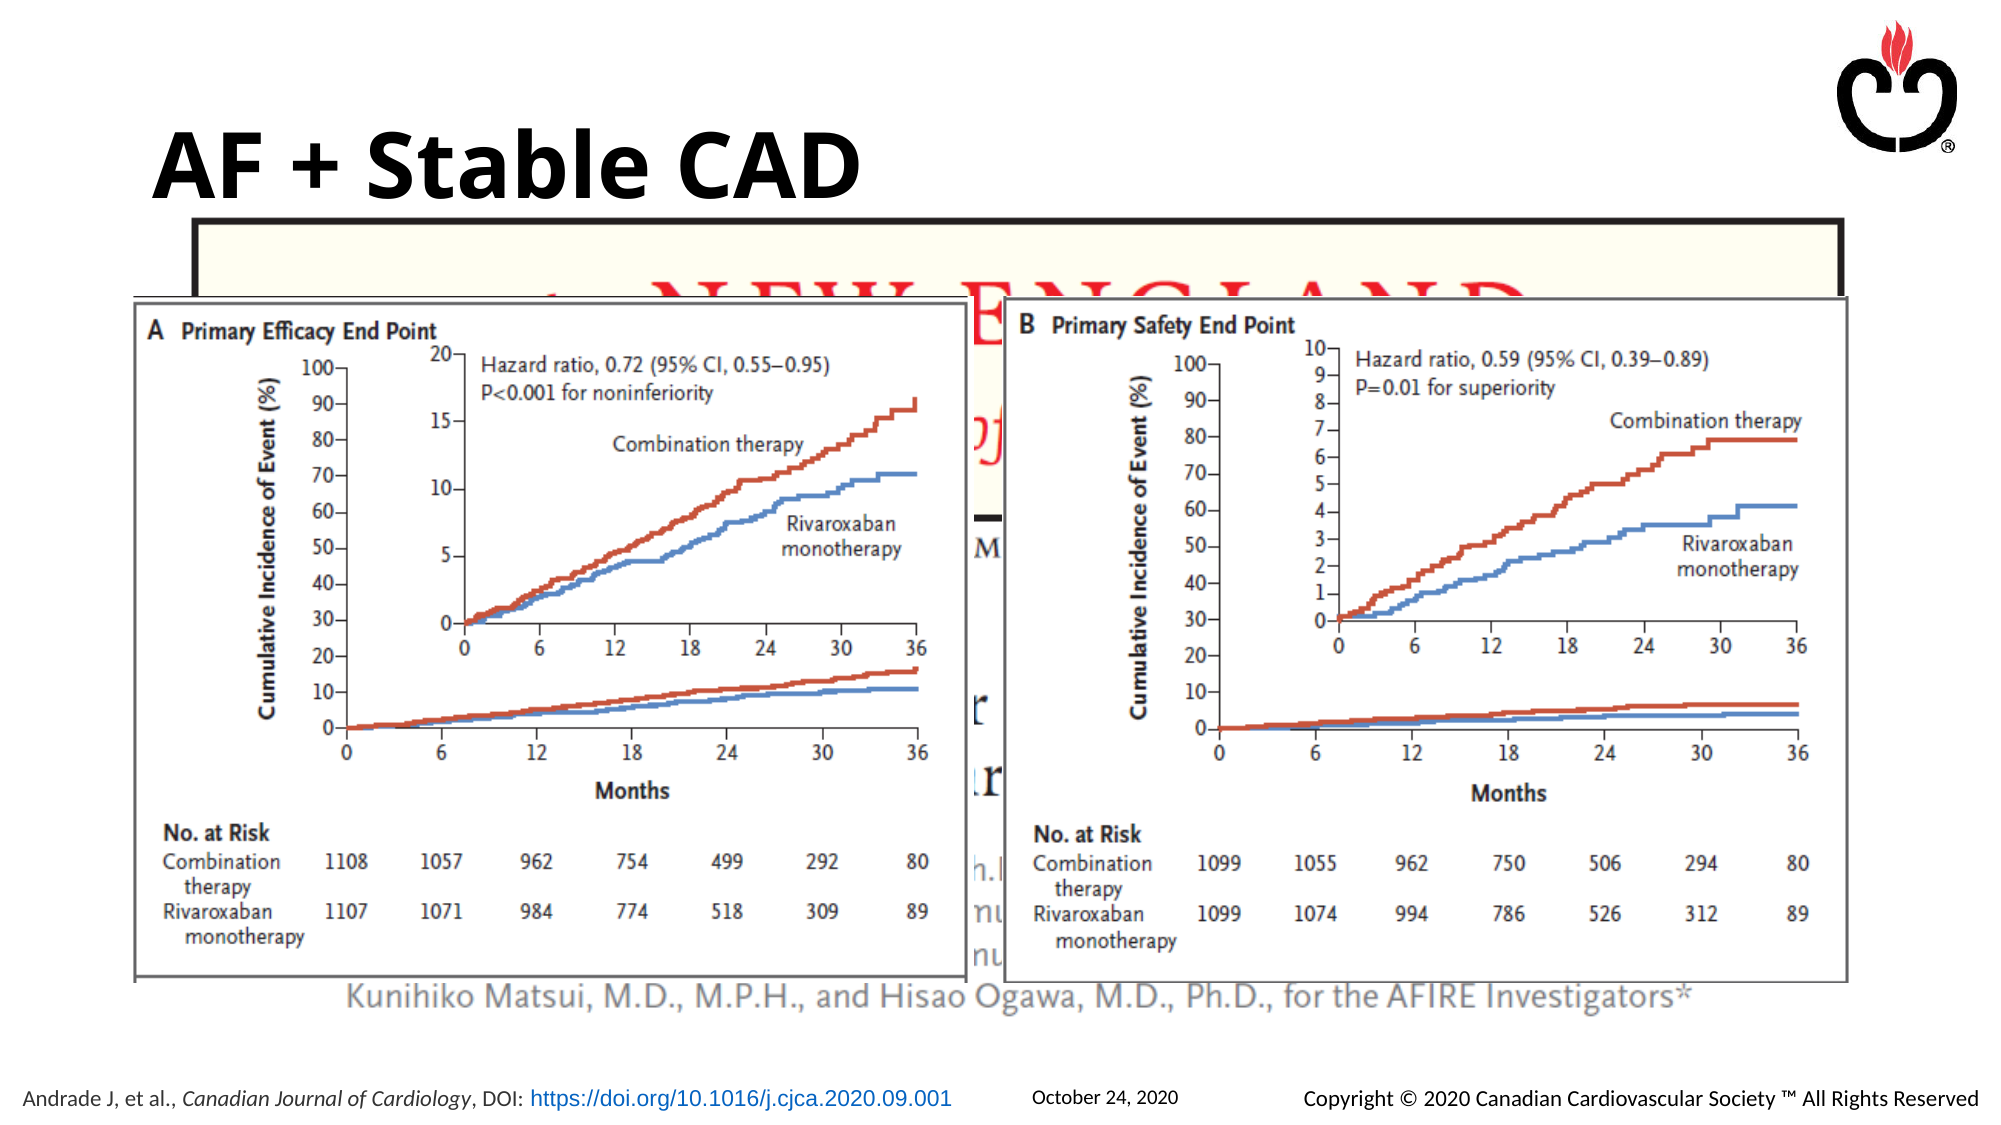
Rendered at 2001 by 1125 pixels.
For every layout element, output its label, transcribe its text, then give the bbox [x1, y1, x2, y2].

picture [1837, 20, 1957, 153]
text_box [125, 296, 1851, 983]
title AF + Stable CAD [137, 59, 1863, 278]
picture [185, 206, 1850, 296]
picture [185, 983, 1850, 1053]
